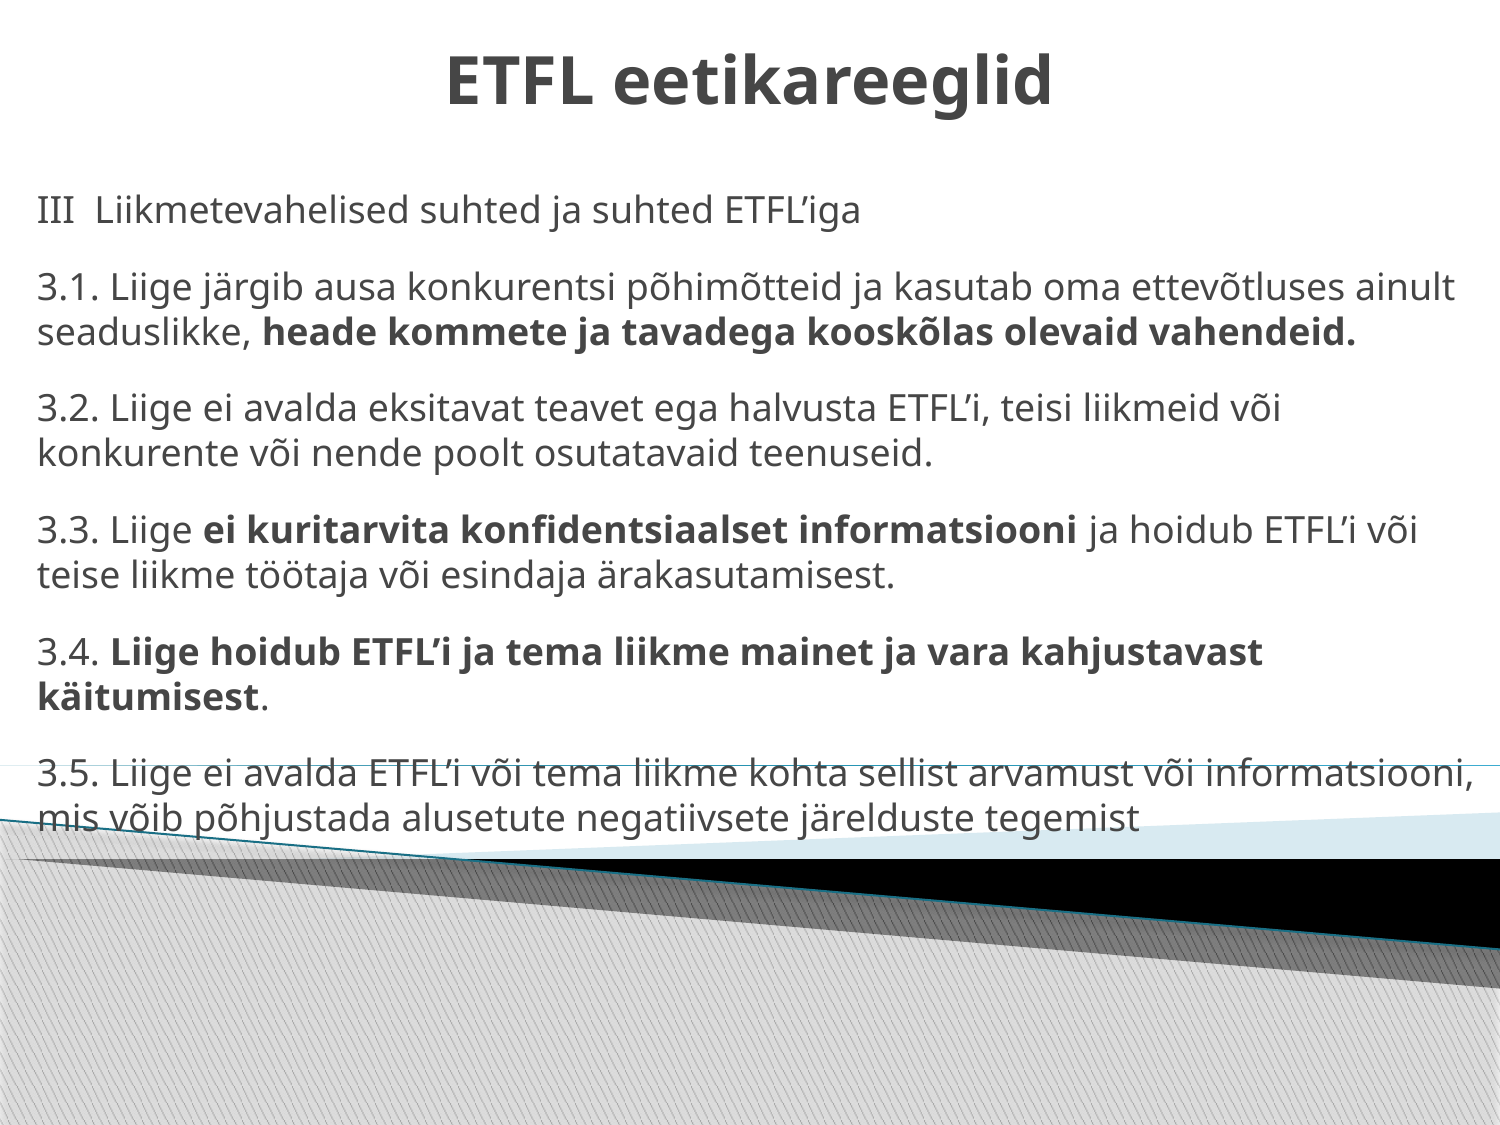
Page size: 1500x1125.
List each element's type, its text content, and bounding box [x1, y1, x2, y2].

picture [5, 859, 1500, 989]
subtitle III Liikmetevahelised suhted ja suhted ETFL’iga 3.1. Liige järgib ausa konkurentsi põhimõtteid ja kasutab oma ettevõtluses ainult seaduslikke, heade kommete ja tavadega kooskõlas olevaid vahendeid. 3.2. Liige ei avalda eksitavat teavet ega halvusta ETFL’i, teisi liikmeid või konkurente või nende poolt osutatavaid teenuseid. 3.3. Liige ei kuritarvita konfidentsiaalset informatsiooni ja hoidub ETFL’i või teise liikme töötaja või esindaja ärakasutamisest. 3.4. Liige hoidub ETFL’i ja tema liikme mainet ja vara kahjustavast käitumisest. 3.5. Liige ei avalda ETFL’i või tema liikme kohta sellist arvamust või informatsiooni, mis võib põhjustada alusetute negatiivsete järelduste tegemist [29, 125, 1500, 764]
title ETFL eetikareeglid [0, 0, 1500, 126]
